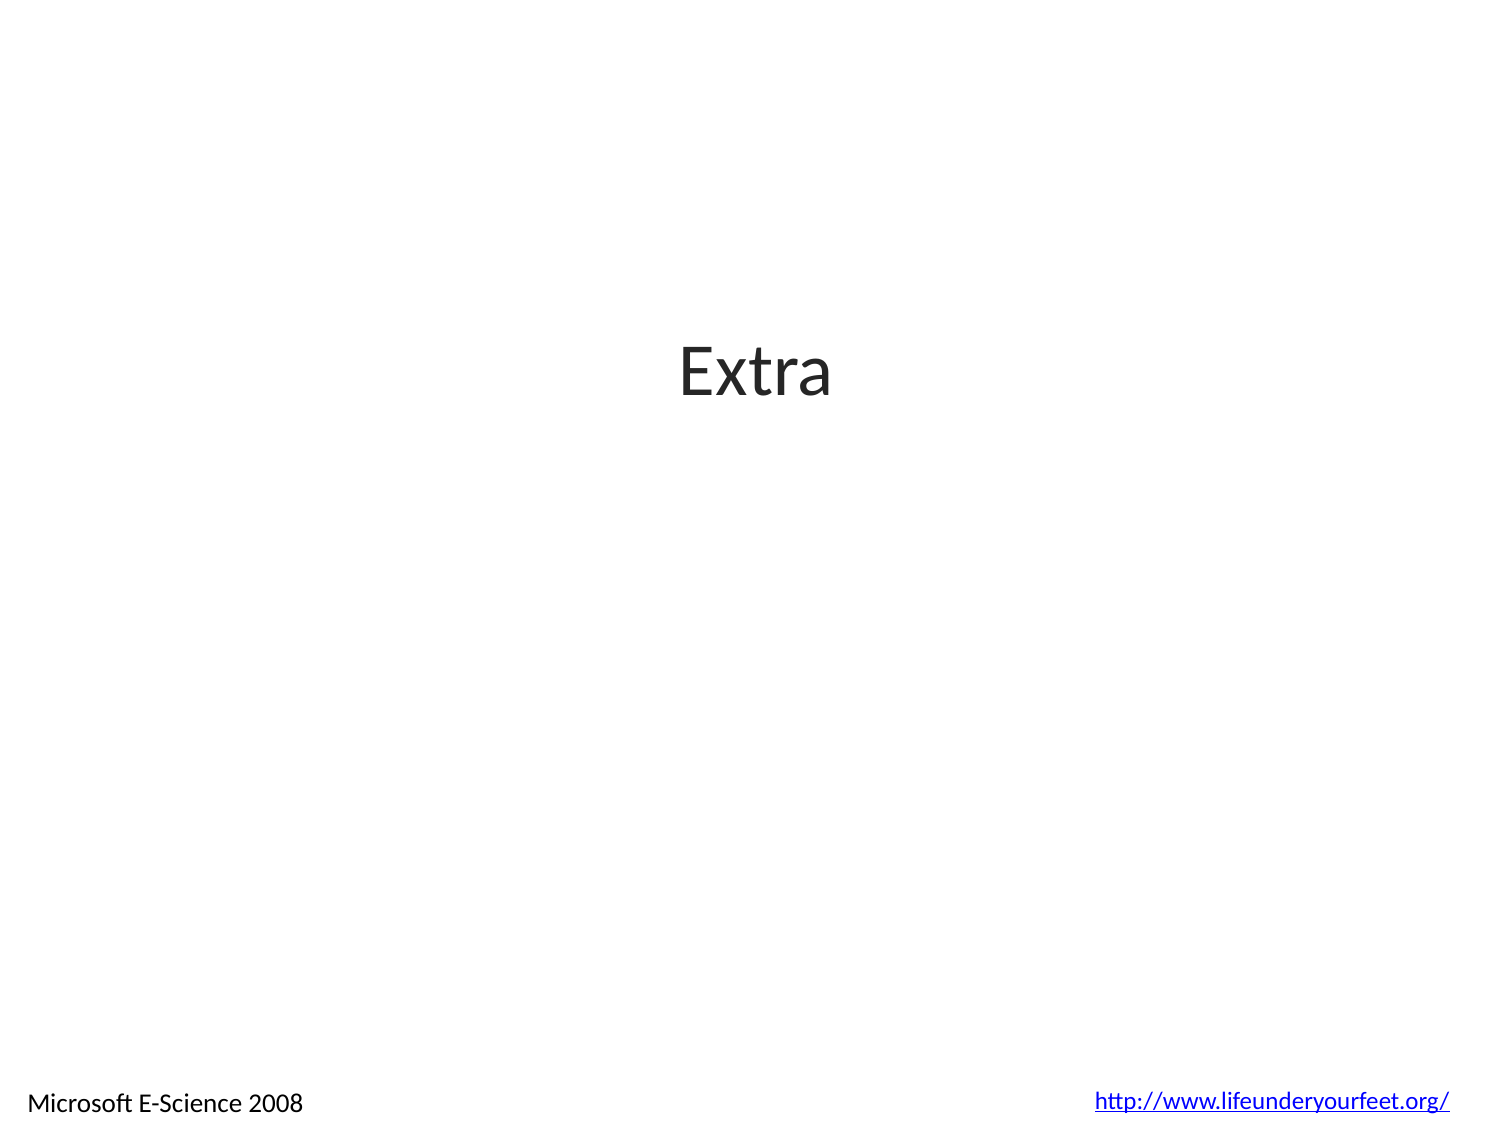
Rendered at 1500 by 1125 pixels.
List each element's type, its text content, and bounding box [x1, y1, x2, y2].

list Extra [37, 312, 1475, 738]
